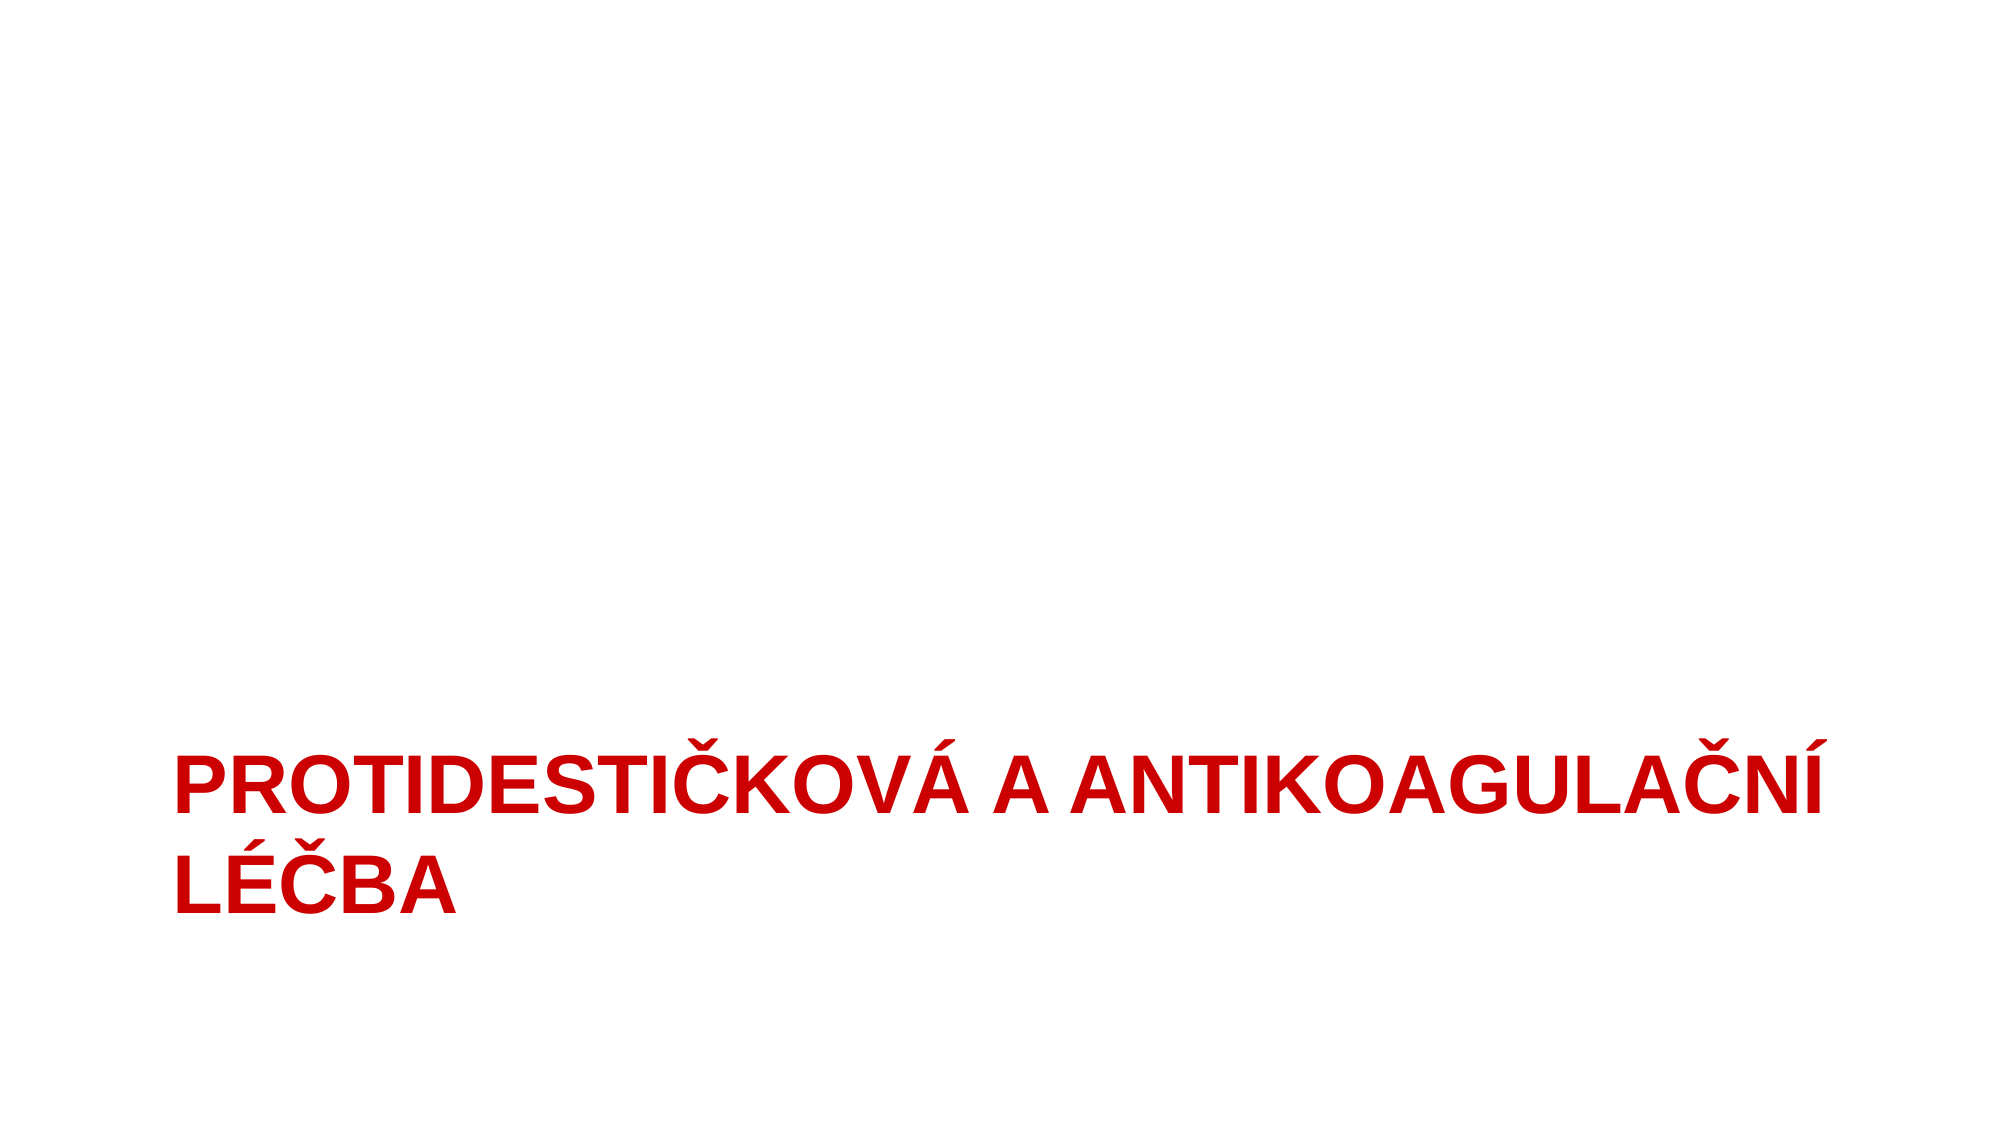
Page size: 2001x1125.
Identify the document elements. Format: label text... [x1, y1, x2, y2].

title Protidestičková a antikoagulační léčba [157, 722, 1858, 947]
